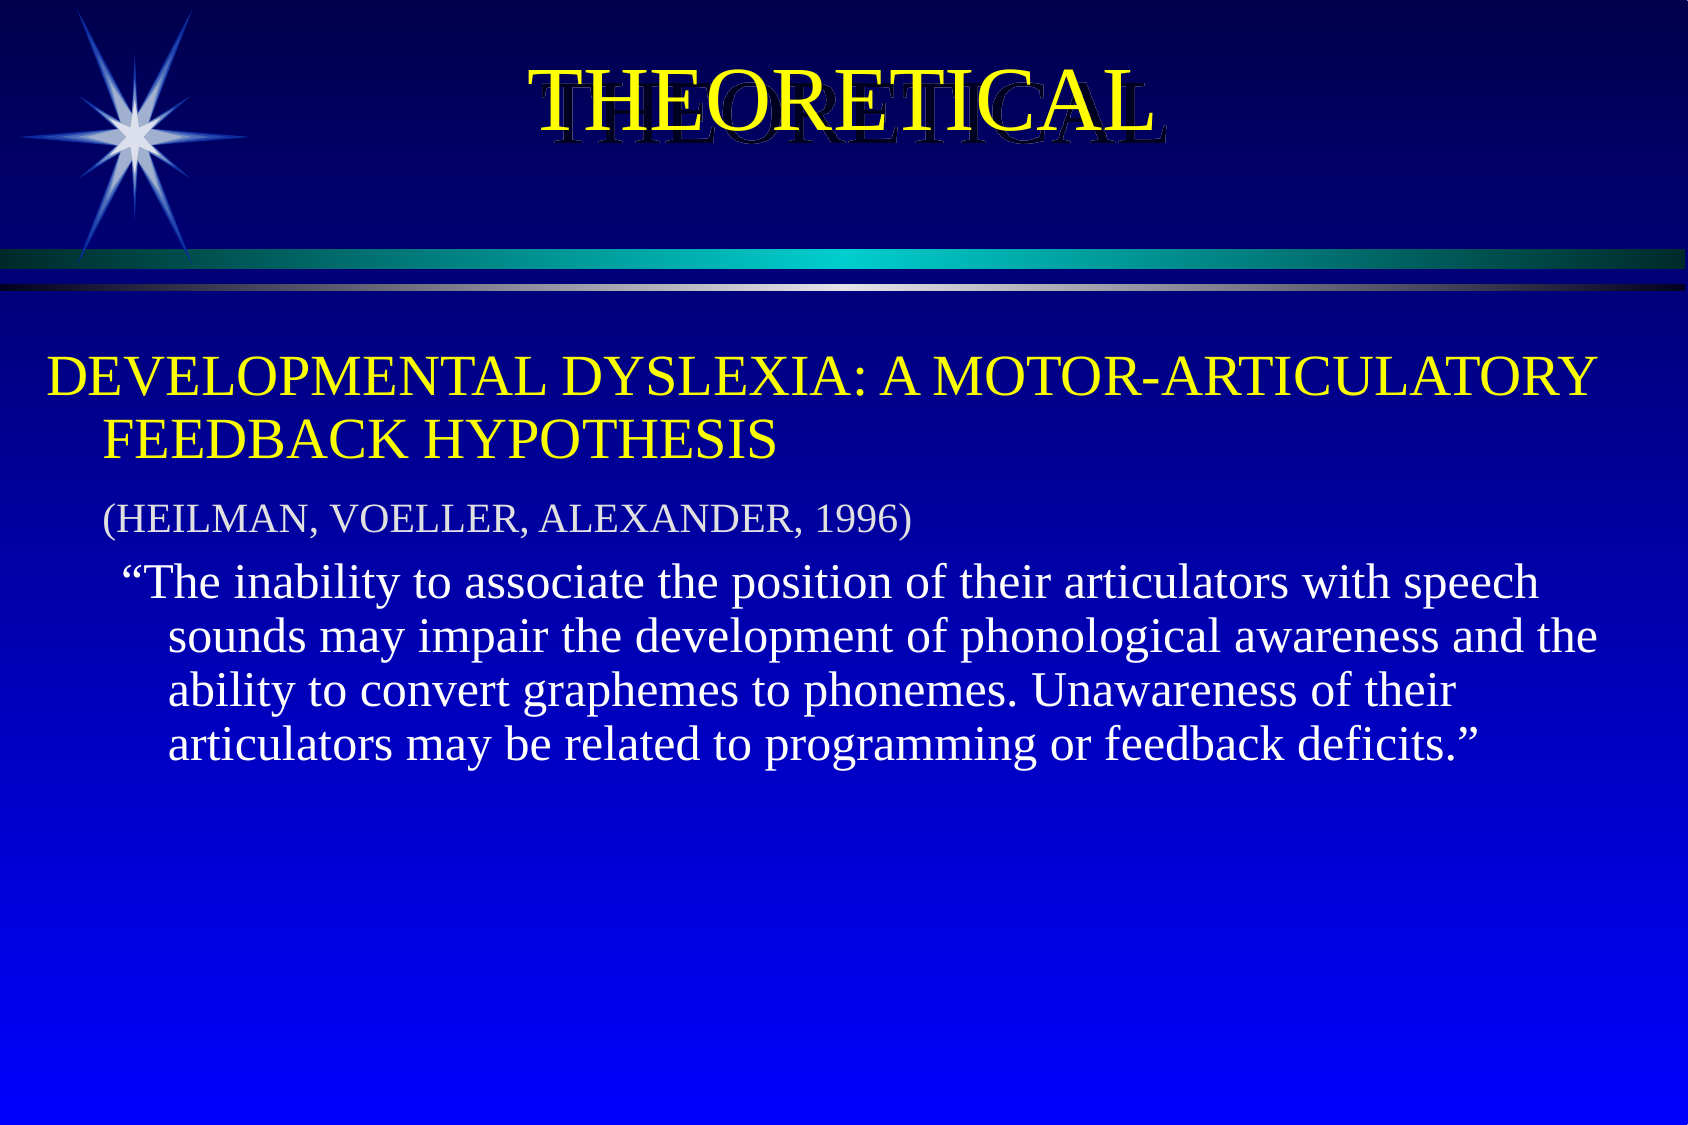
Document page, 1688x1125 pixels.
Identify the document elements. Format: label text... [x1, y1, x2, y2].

list DEVELOPMENTAL DYSLEXIA: A MOTOR-ARTICULATORY FEEDBACK HYPOTHESIS (HEILMAN, VOELLER, ALEXANDER, 1996) “The inability to associate the position of their articulators with speech sounds may impair the development of phonological awareness and the ability to convert graphemes to phonemes. Unawareness of their articulators may be related to programming or feedback deficits.” [30, 336, 1670, 1076]
title THEORETICAL [0, 0, 1688, 188]
